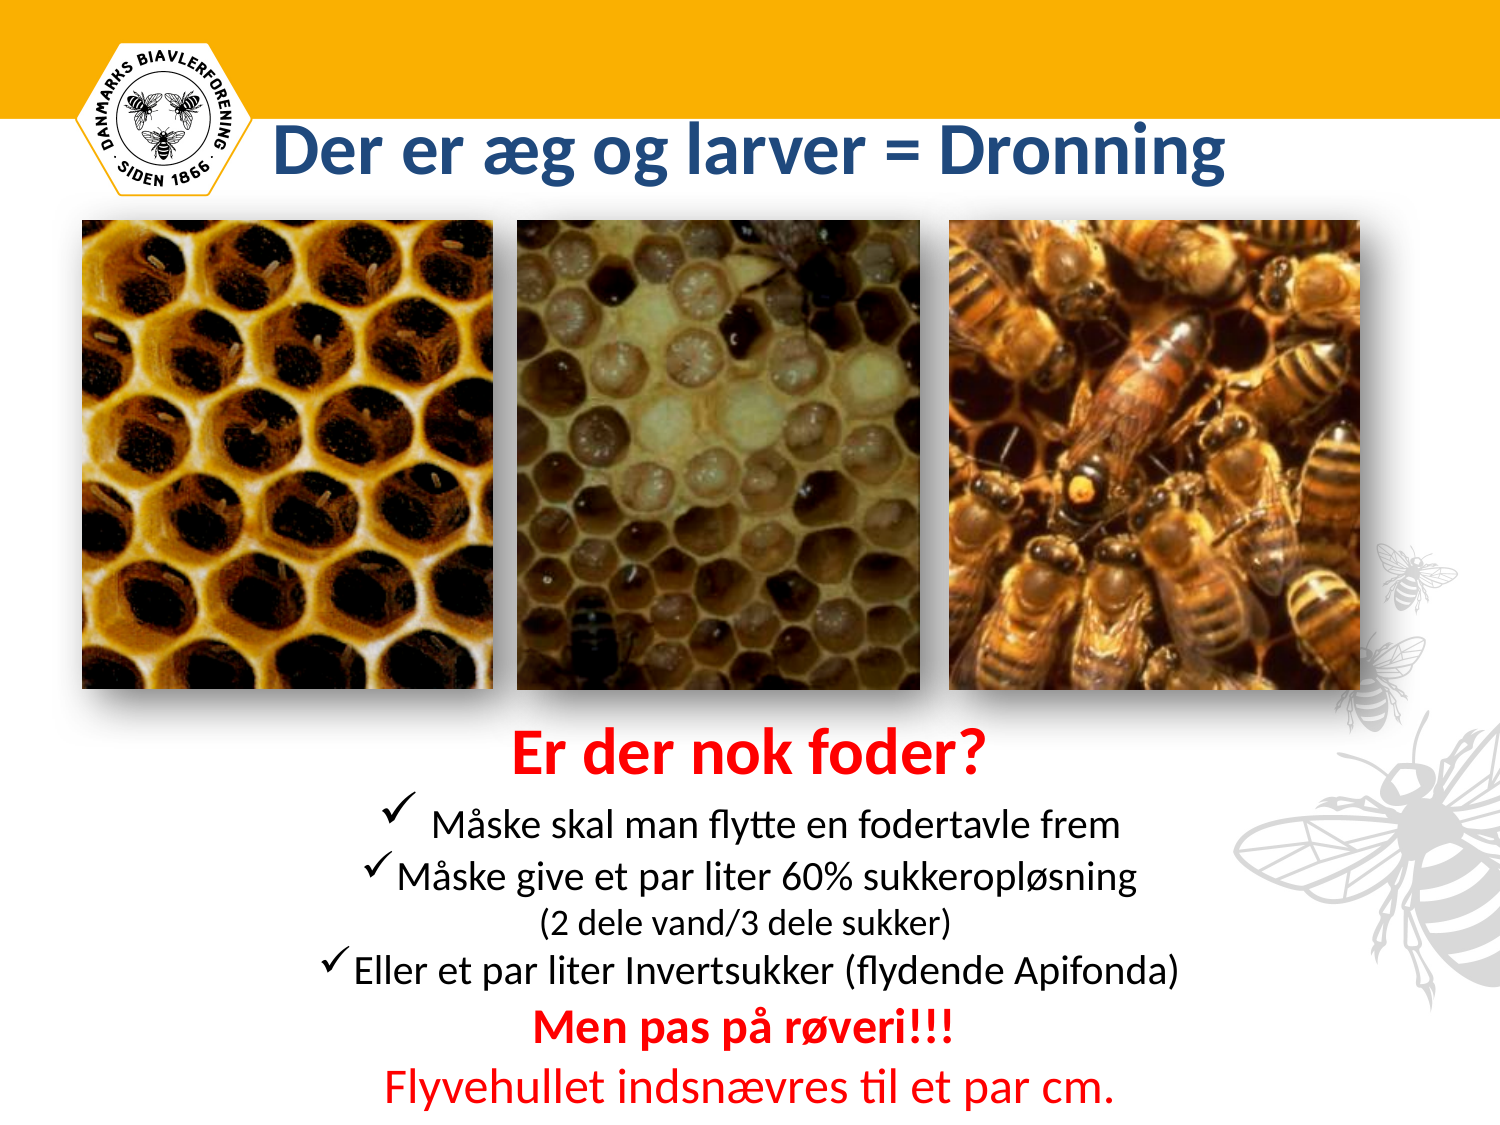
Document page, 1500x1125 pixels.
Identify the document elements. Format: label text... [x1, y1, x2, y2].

text_box Er der nok foder? Måske skal man flytte en fodertavle frem Måske give et par liter 60% sukkeropløsning (2 dele vand/3 dele sukker) Eller et par liter Invertsukker (flydende Apifonda) Men pas på røveri!!! Flyvehullet indsnævres til et par cm. [140, 701, 1360, 1121]
text_box Der er æg og larver = Dronning [163, 91, 1336, 200]
picture [0, 0, 1500, 1063]
